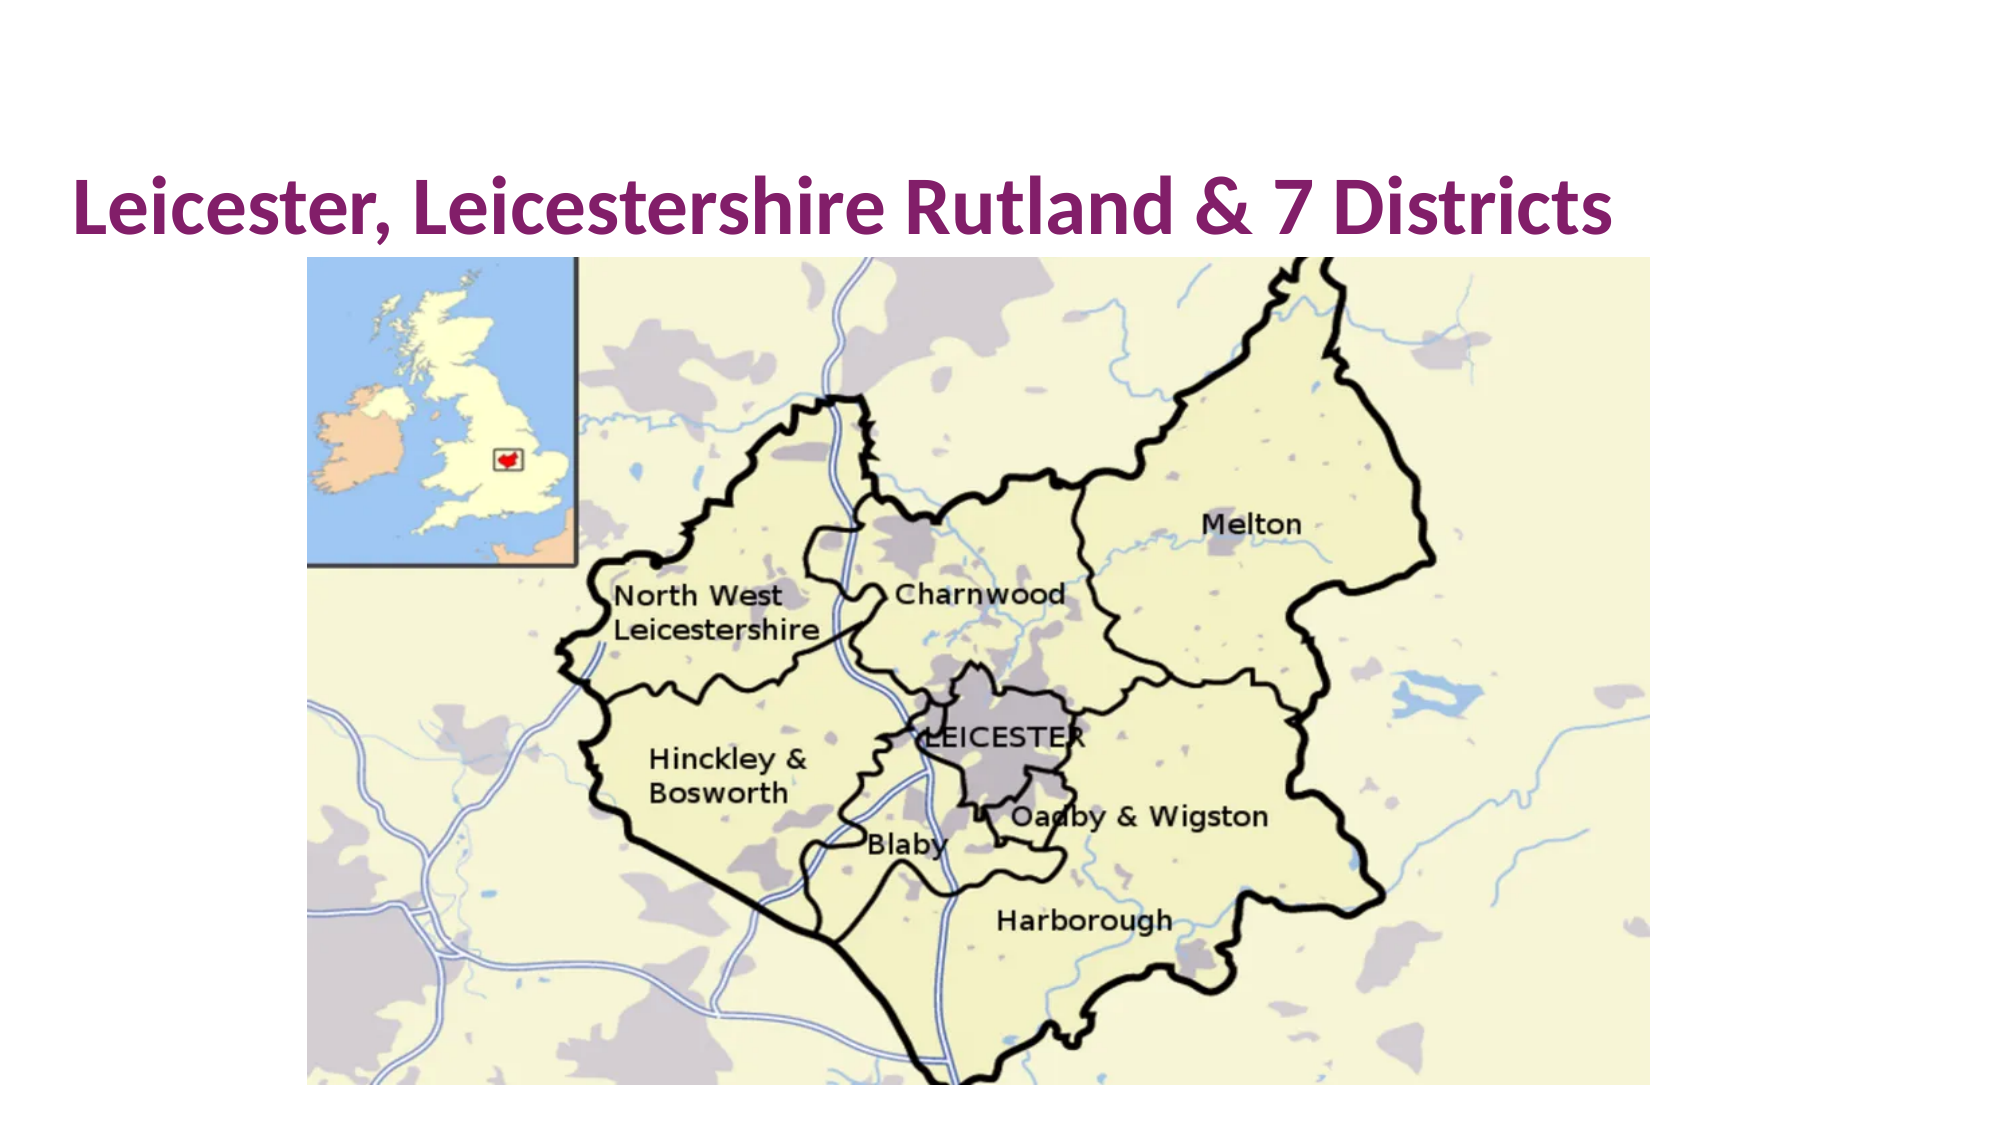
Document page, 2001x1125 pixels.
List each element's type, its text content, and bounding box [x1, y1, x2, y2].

title Leicester, Leicestershire Rutland & 7 Districts [72, 131, 1928, 296]
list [307, 257, 1650, 1085]
